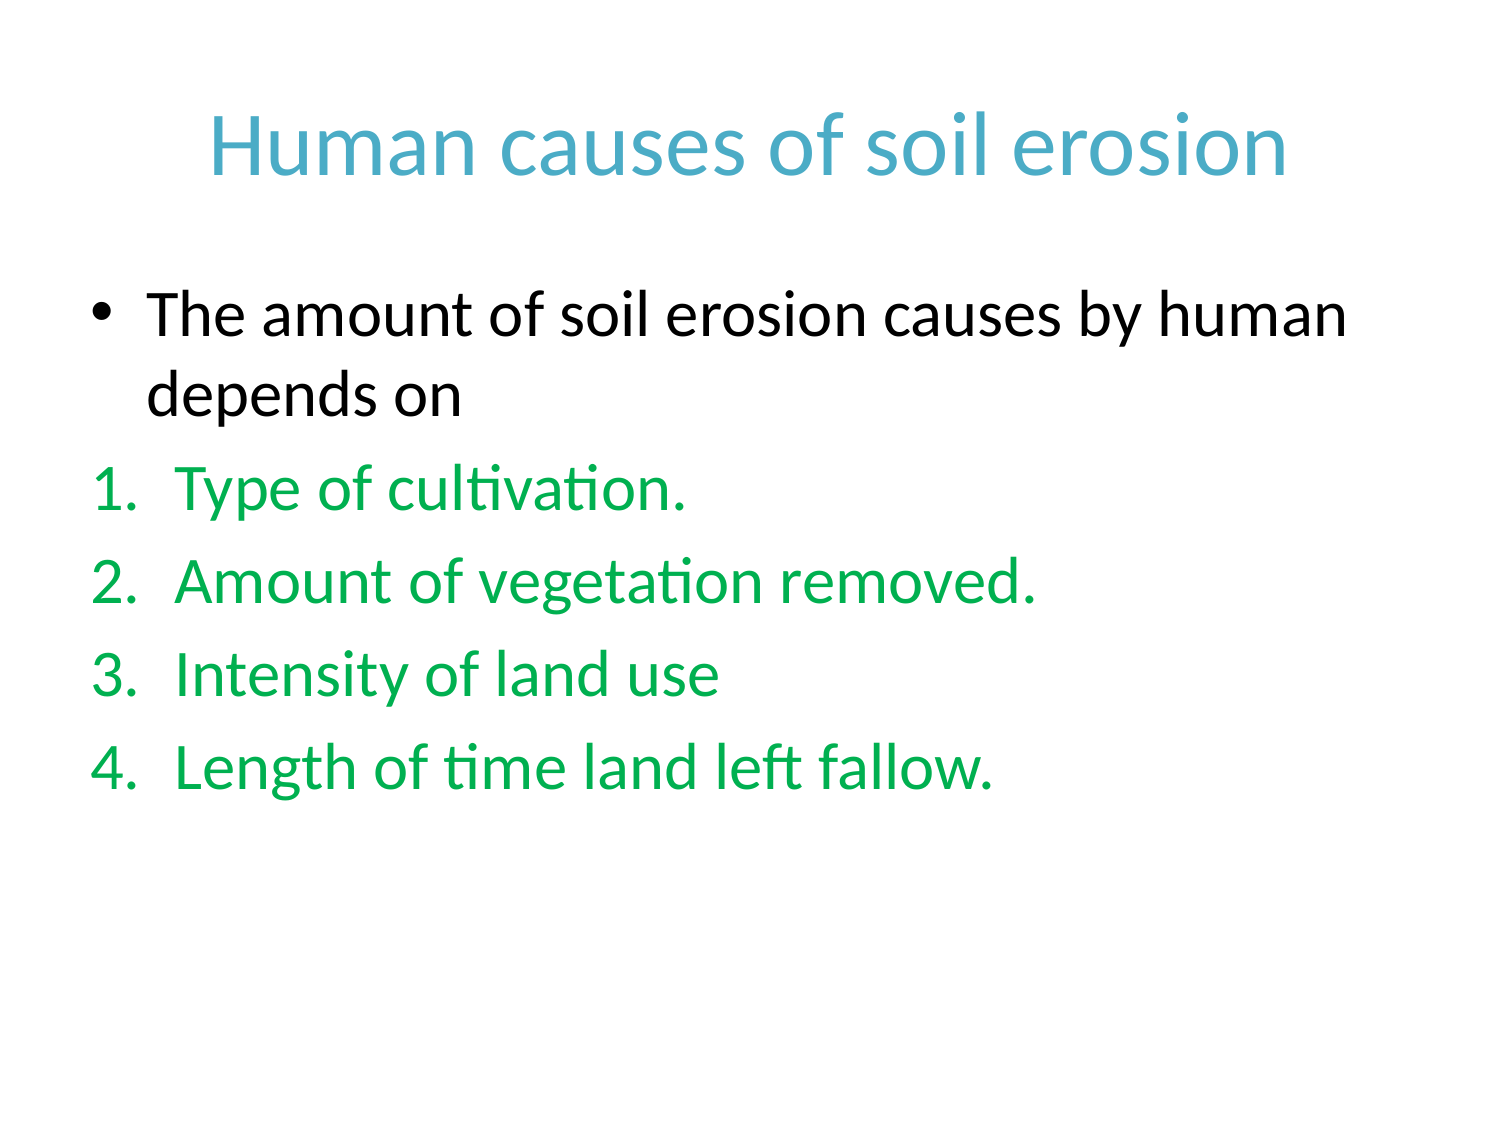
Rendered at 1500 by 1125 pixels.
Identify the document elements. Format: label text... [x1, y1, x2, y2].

list The amount of soil erosion causes by human depends on Type of cultivation. Amount of vegetation removed. Intensity of land use Length of time land left fallow. [75, 262, 1425, 1005]
title Human causes of soil erosion [75, 45, 1425, 233]
